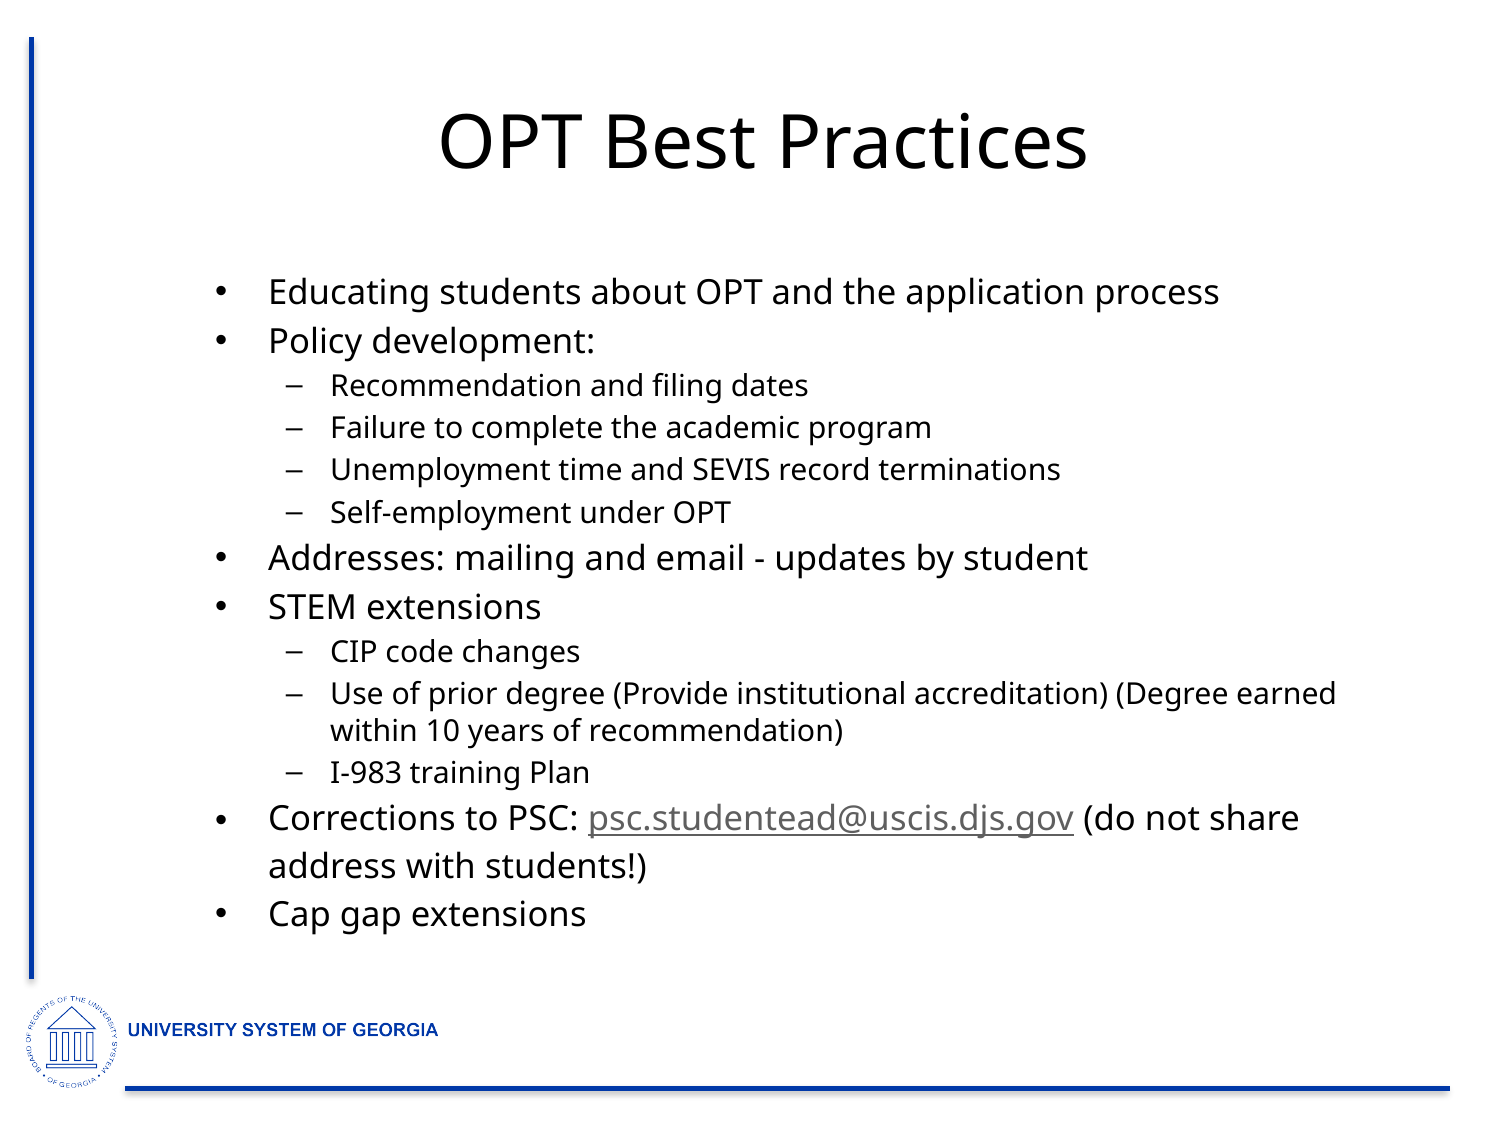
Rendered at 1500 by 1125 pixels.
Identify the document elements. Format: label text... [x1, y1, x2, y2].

list Educating students about OPT and the application process Policy development: Recommendation and filing dates Failure to complete the academic program Unemployment time and SEVIS record terminations Self-employment under OPT Addresses: mailing and email - updates by student STEM extensions CIP code changes Use of prior degree (Provide institutional accreditation) (Degree earned within 10 years of recommendation) I-983 training Plan Corrections to PSC: psc.studentead@uscis.djs.gov (do not share address with students!) Cap gap extensions [200, 262, 1425, 950]
title OPT Best Practices [200, 45, 1425, 233]
picture [24, 995, 438, 1088]
